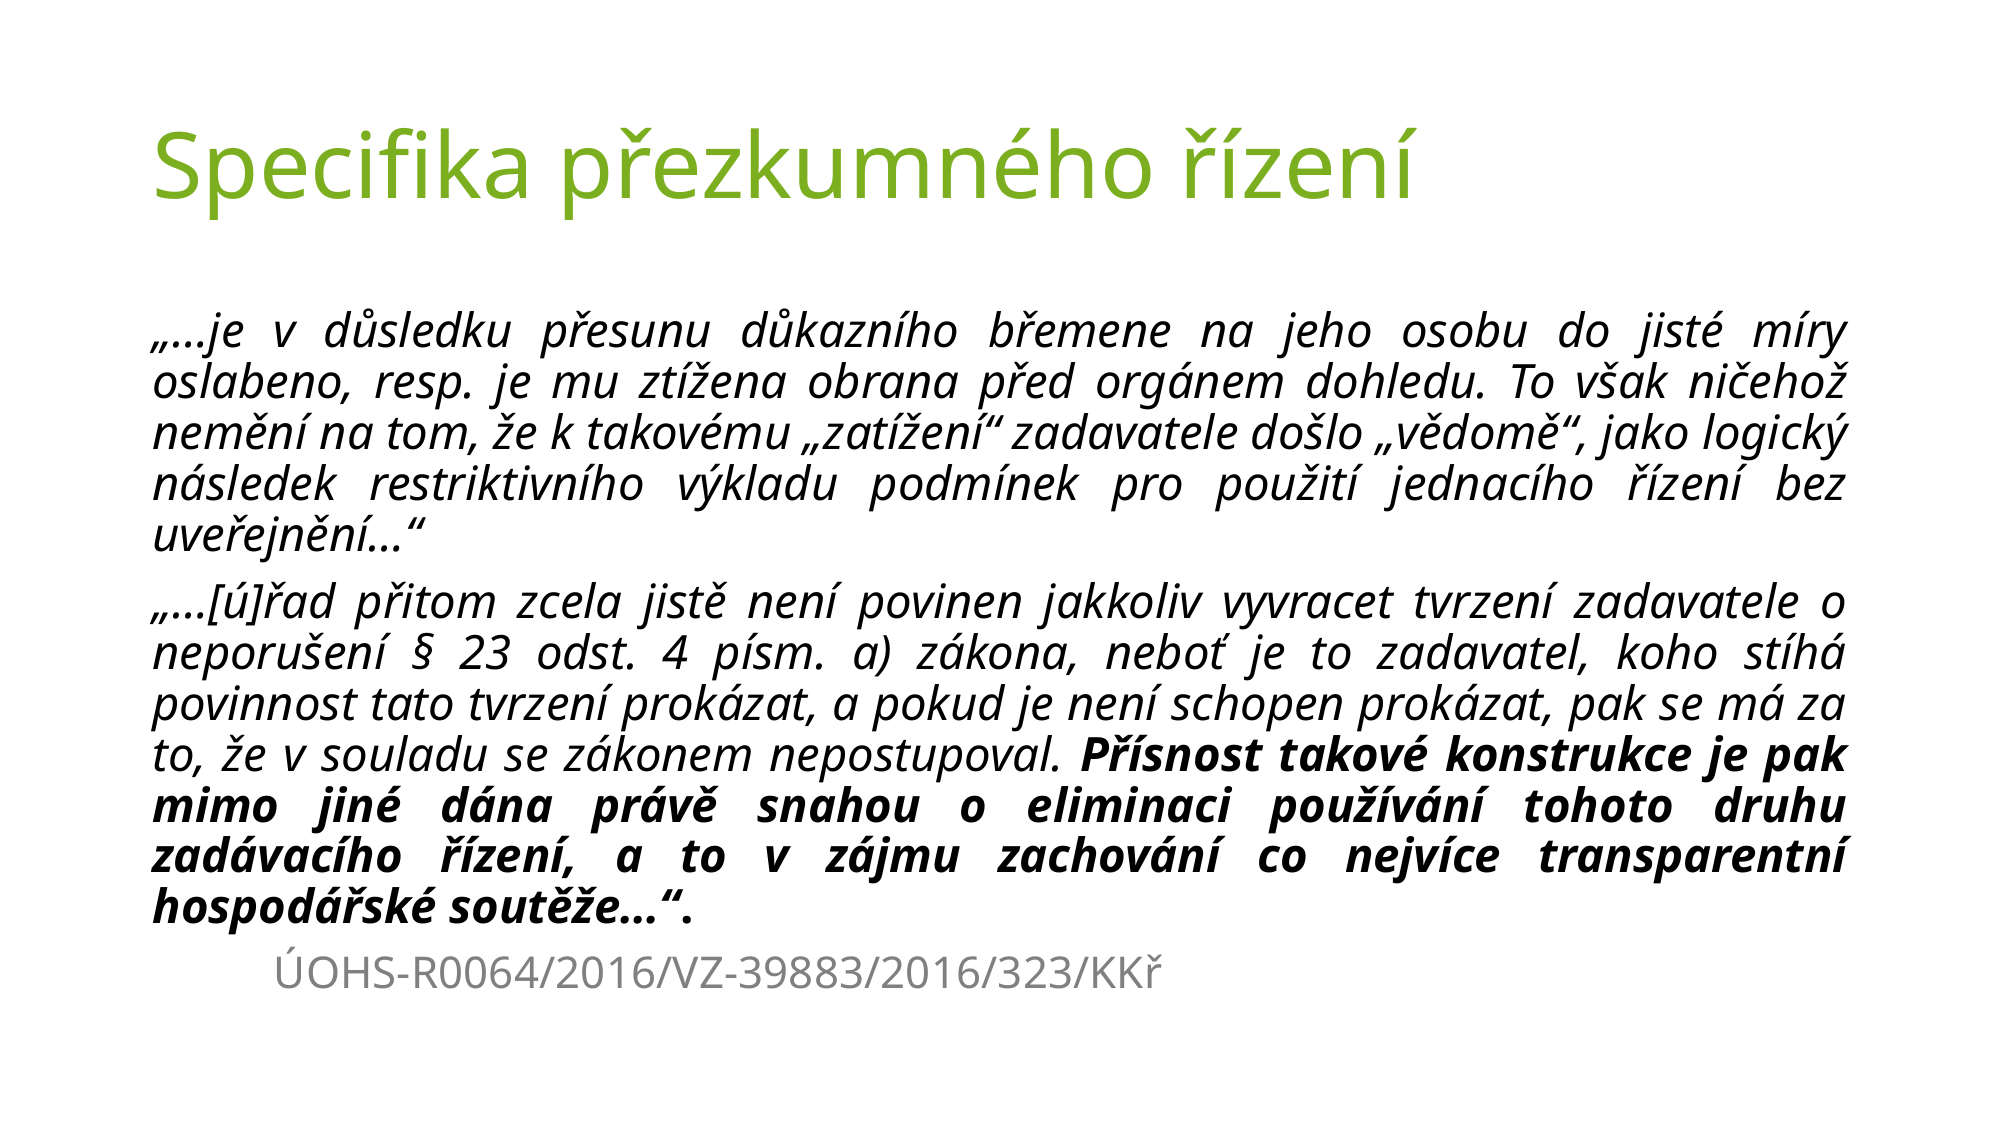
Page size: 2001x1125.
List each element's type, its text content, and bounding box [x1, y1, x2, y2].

title Specifika přezkumného řízení [137, 59, 1863, 278]
list „…je v důsledku přesunu důkazního břemene na jeho osobu do jisté míry oslabeno, resp. je mu ztížena obrana před orgánem dohledu. To však ničehož nemění na tom, že k takovému „zatížení“ zadavatele došlo „vědomě“, jako logický následek restriktivního výkladu podmínek pro použití jednacího řízení bez uveřejnění…“ „…[ú]řad přitom zcela jistě není povinen jakkoliv vyvracet tvrzení zadavatele o neporušení § 23 odst. 4 písm. a) zákona, neboť je to zadavatel, koho stíhá povinnost tato tvrzení prokázat, a pokud je není schopen prokázat, pak se má za to, že v souladu se zákonem nepostupoval. Přísnost takové konstrukce je pak mimo jiné dána právě snahou o eliminaci používání tohoto druhu zadávacího řízení, a to v zájmu zachování co nejvíce transparentní hospodářské soutěže…“. ÚOHS-R0064/2016/VZ-39883/2016/323/KKř [137, 299, 1863, 1014]
